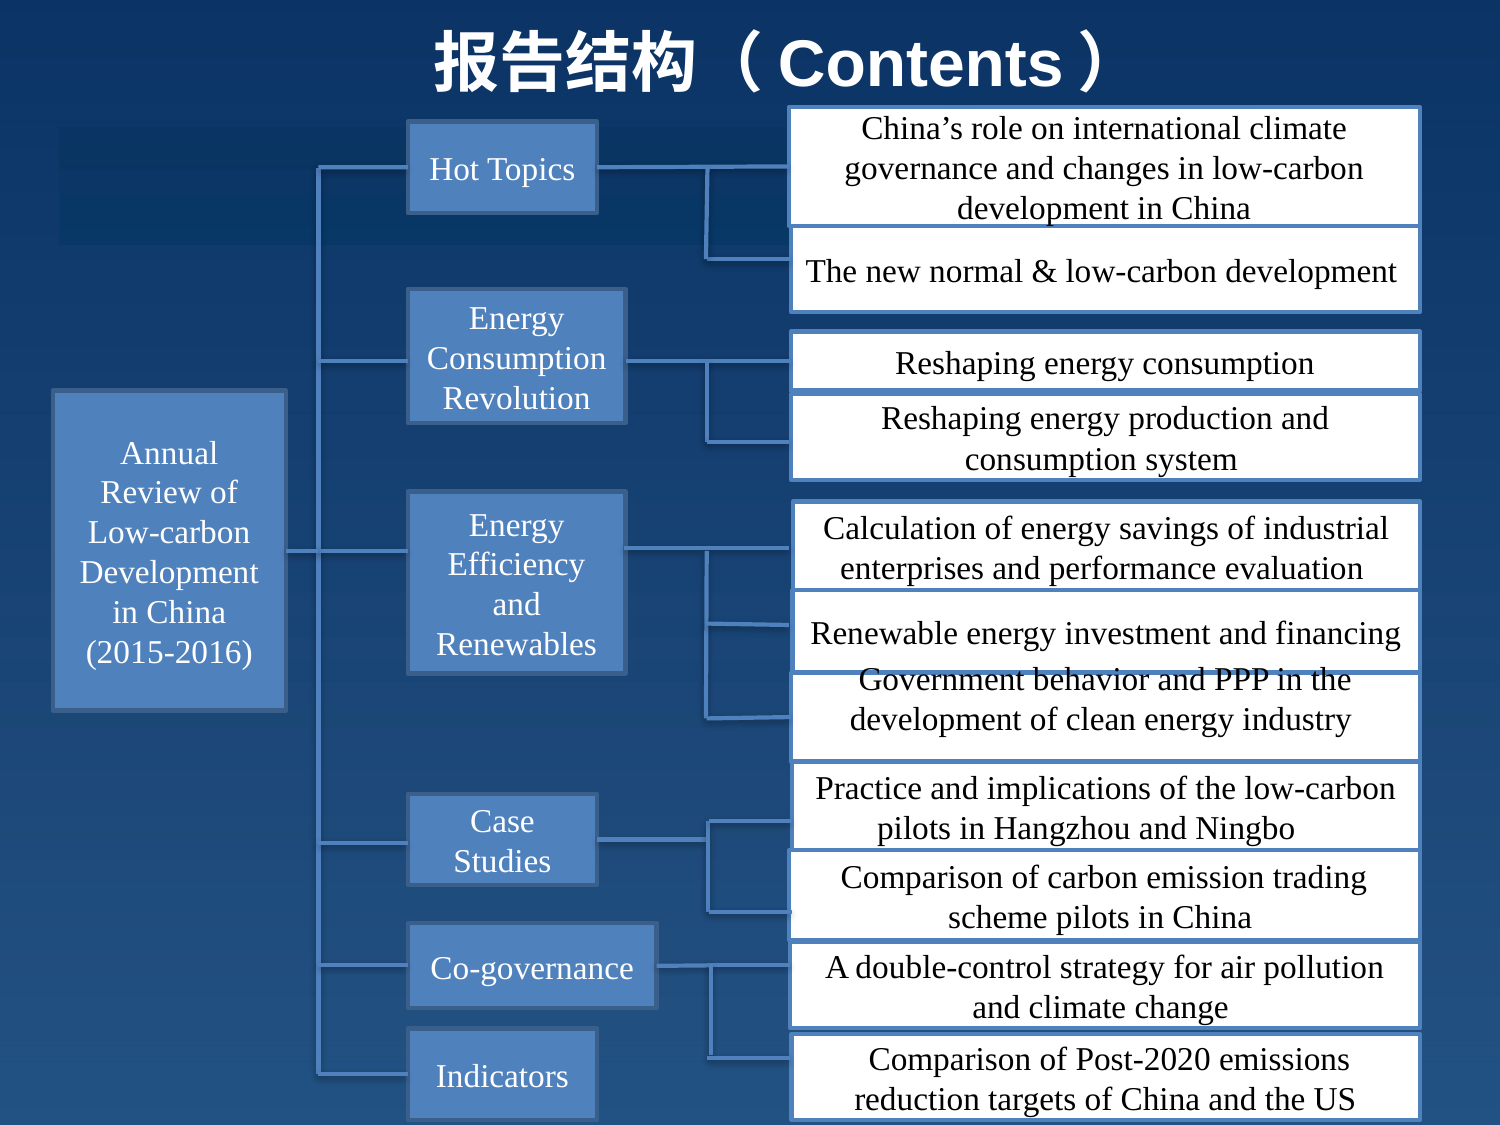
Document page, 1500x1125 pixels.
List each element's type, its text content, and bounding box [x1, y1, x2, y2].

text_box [52, 106, 1421, 1121]
text_box 报告结构（Contents） [113, 12, 1464, 107]
picture [0, 0, 1500, 1125]
